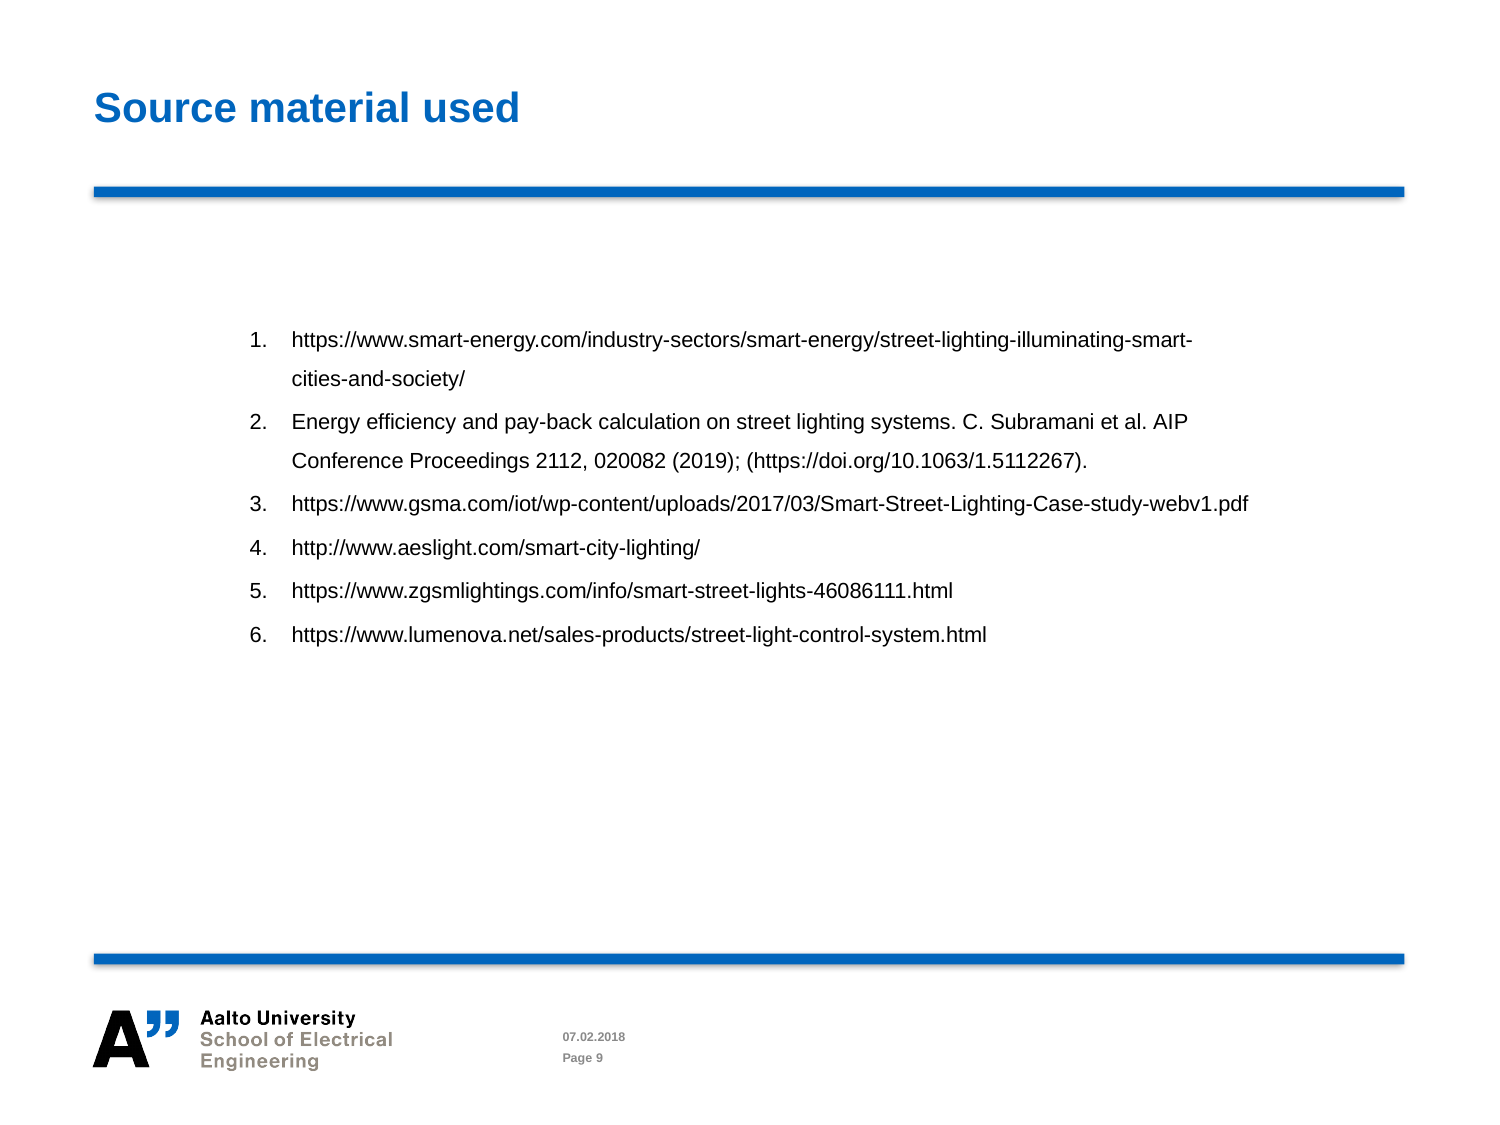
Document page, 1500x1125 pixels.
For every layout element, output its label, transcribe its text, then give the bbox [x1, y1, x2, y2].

slide_number Page 9 [562, 1050, 816, 1071]
picture [35, 953, 449, 1125]
title Source material used [93, 80, 1369, 228]
list https://www.smart-energy.com/industry-sectors/smart-energy/street-lighting-illuminating-smart-cities-and-society/ Energy efficiency and pay-back calculation on street lighting systems. C. Subramani et al. AIP Conference Proceedings 2112, 020082 (2019); (https://doi.org/10.1063/1.5112267). https://www.gsma.com/iot/wp-content/uploads/2017/03/Smart-Street-Lighting-Case-study-webv1.pdf http://www.aeslight.com/smart-city-lighting/ https://www.zgsmlightings.com/info/smart-street-lights-46086111.html https://www.lumenova.net/sales-products/street-light-control-system.html [249, 312, 1251, 822]
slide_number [562, 1029, 816, 1050]
